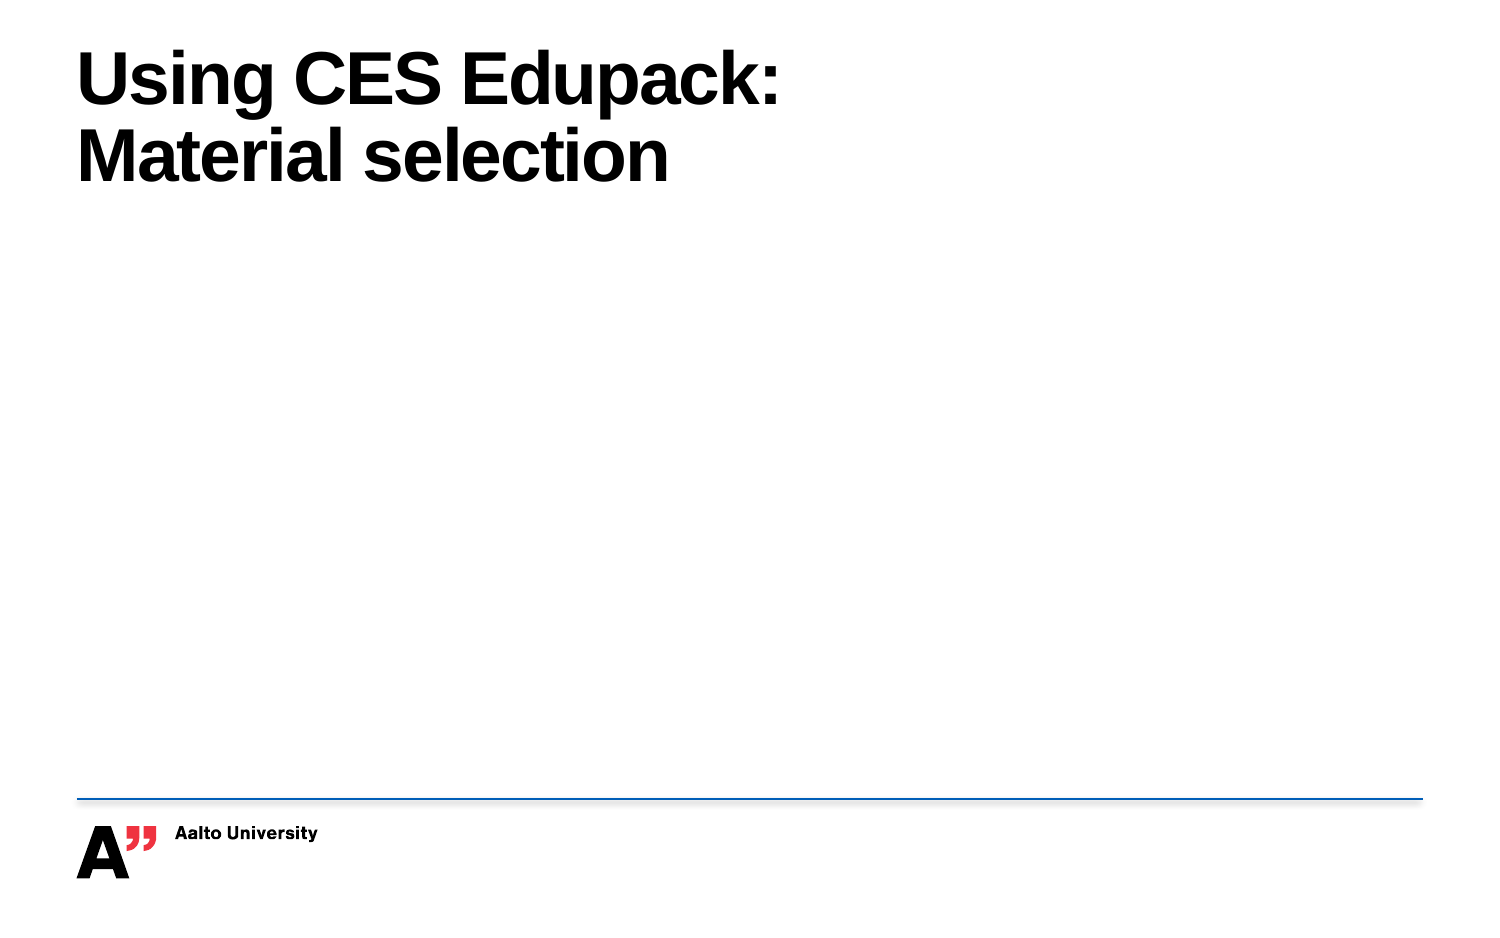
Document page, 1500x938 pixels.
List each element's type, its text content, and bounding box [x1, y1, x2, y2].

title Using CES Edupack: Material selection [76, 43, 1424, 207]
